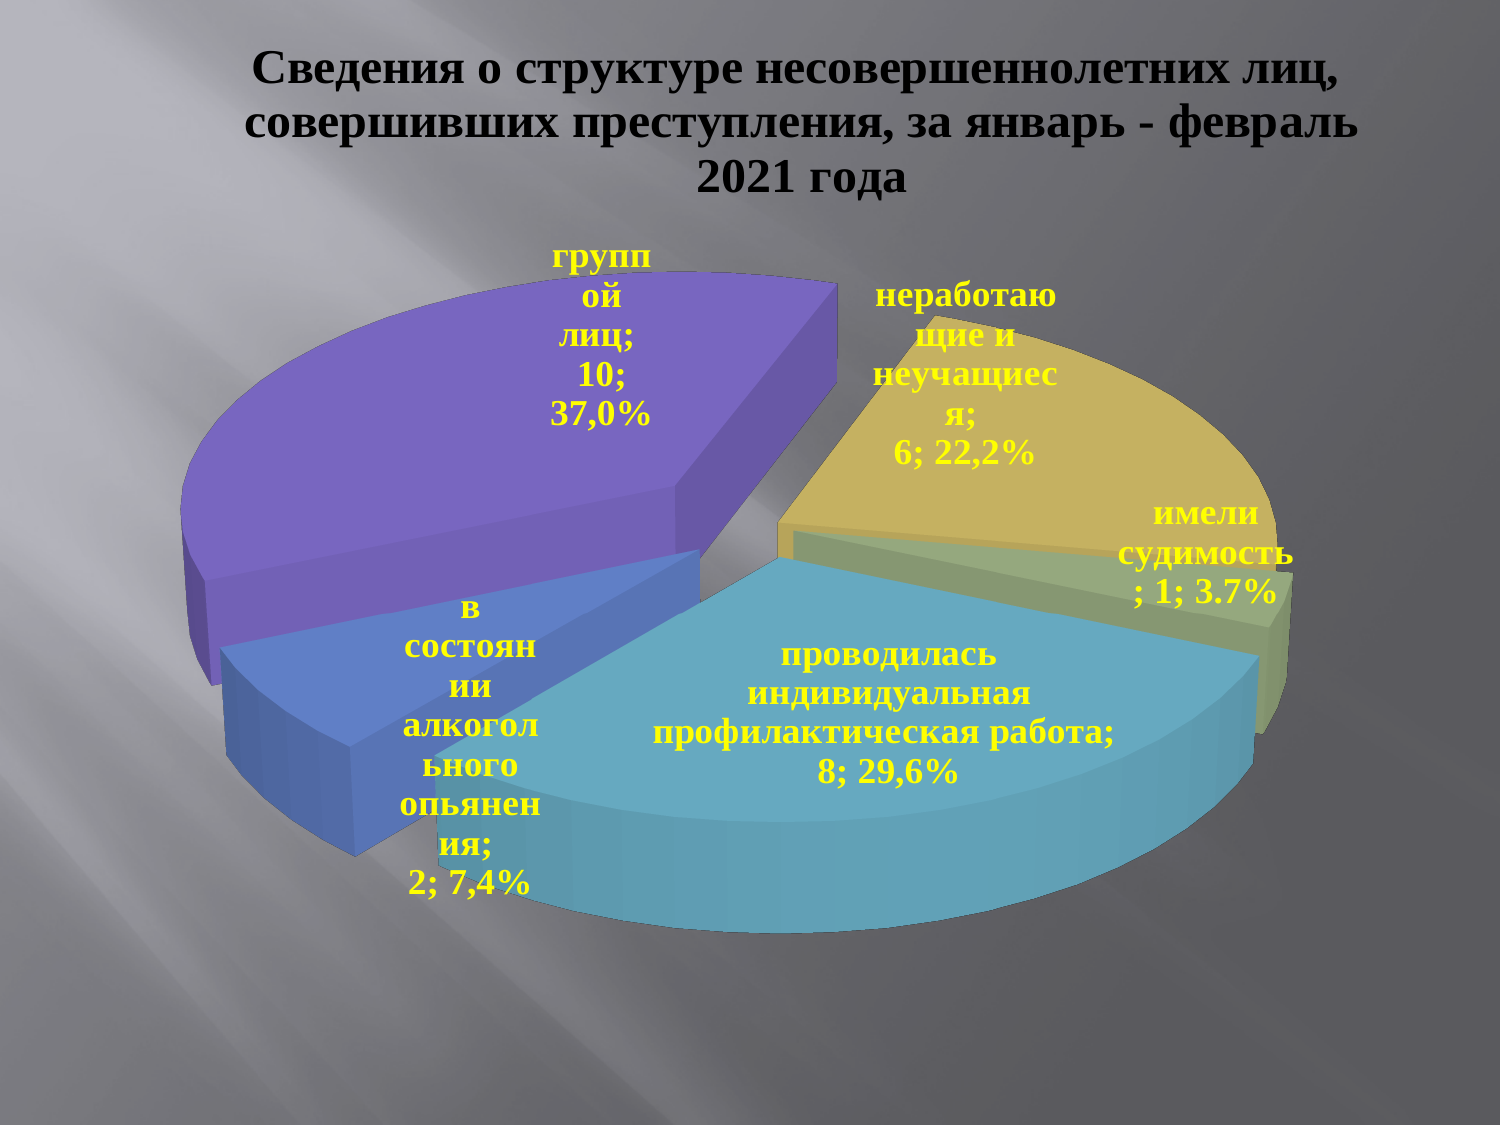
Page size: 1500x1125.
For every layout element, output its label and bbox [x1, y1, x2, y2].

chart [0, 0, 1500, 1125]
